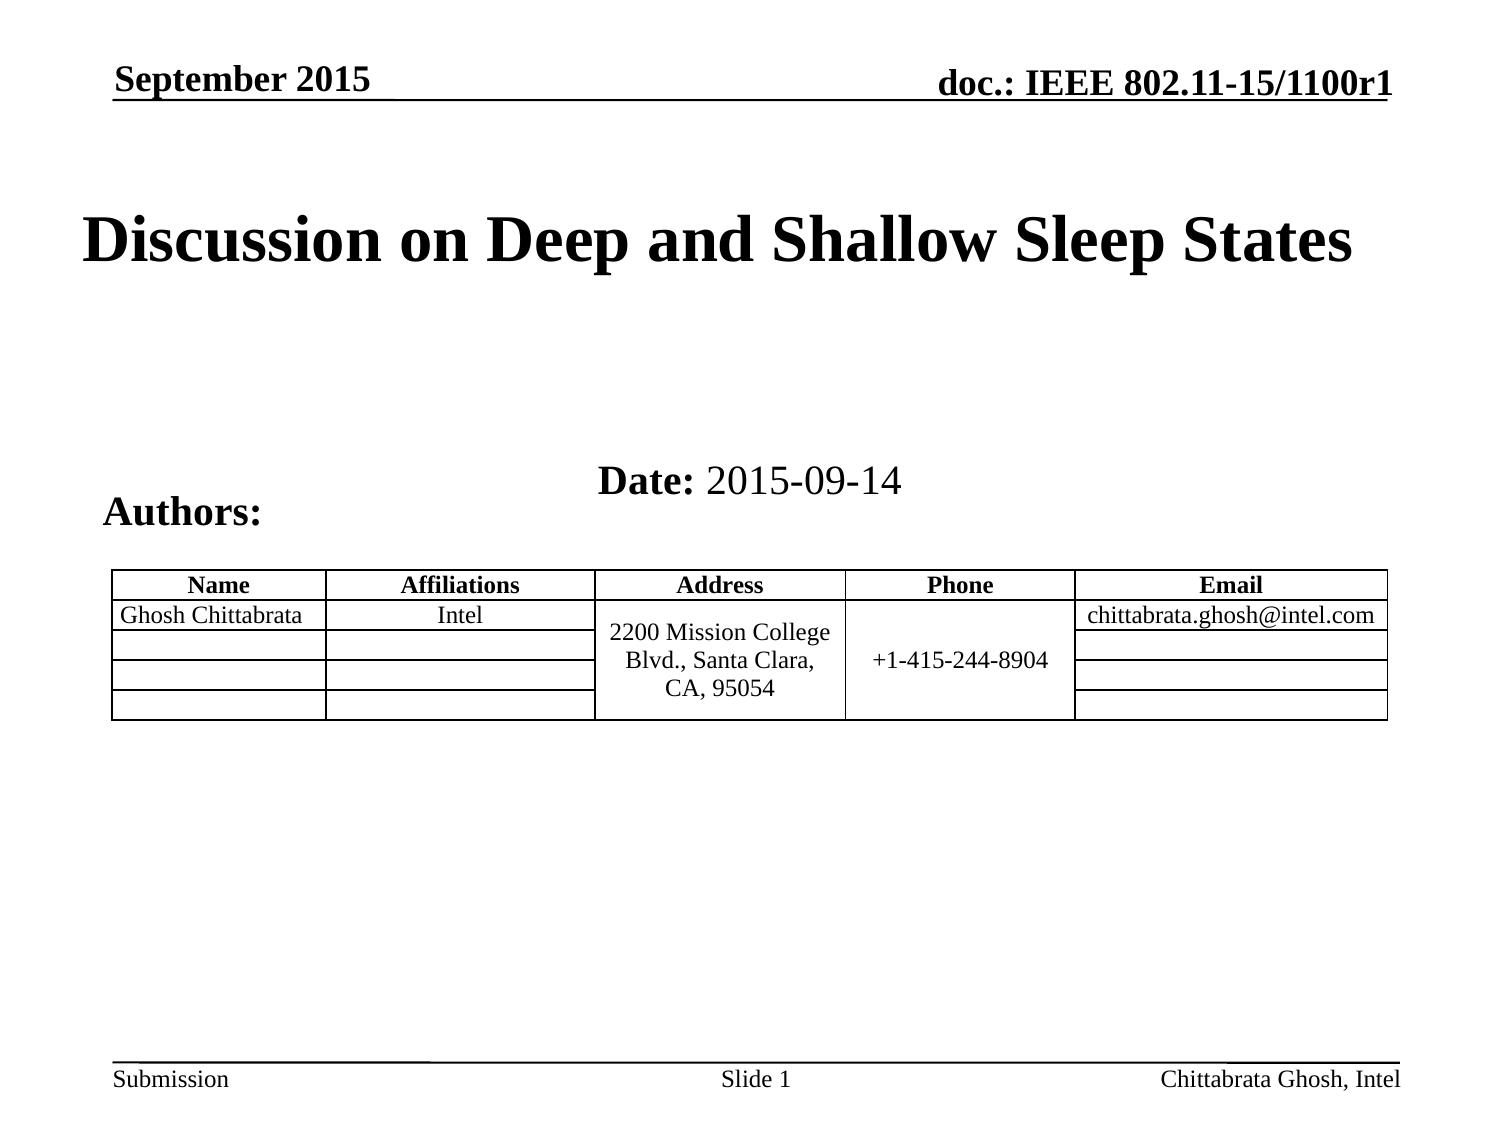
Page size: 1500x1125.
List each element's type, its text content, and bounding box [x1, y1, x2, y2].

table_header Affiliations [327, 571, 594, 599]
table_cell [327, 631, 594, 659]
table_cell [113, 661, 325, 689]
table_header Email [1076, 571, 1387, 599]
table_cell [1076, 661, 1387, 689]
text_box Discussion on Deep and Shallow Sleep States [62, 112, 1425, 438]
footer Chittabrata Ghosh, Intel [878, 1062, 1402, 1093]
table_cell Ghosh Chittabrata [113, 601, 325, 629]
table_cell +1-415-244-8904 [846, 601, 1074, 719]
table_cell chittabrata.ghosh@intel.com [1076, 601, 1387, 629]
table_header Name [113, 571, 325, 599]
table_cell Intel [327, 601, 594, 629]
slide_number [114, 54, 423, 100]
table_header Phone [846, 571, 1074, 599]
table_cell [1076, 631, 1387, 659]
table_cell [1076, 691, 1387, 719]
table_header Address [596, 571, 845, 599]
text_box Date: 2015-09-14 [112, 444, 1388, 508]
text_box Authors: [87, 475, 325, 539]
table_cell [327, 661, 594, 689]
table_cell [113, 631, 325, 659]
table_cell [327, 691, 594, 719]
table_cell 2200 Mission College Blvd., Santa Clara, CA, 95054 [596, 601, 845, 719]
slide_number Slide 1 [712, 1061, 800, 1123]
table_cell [113, 691, 325, 719]
